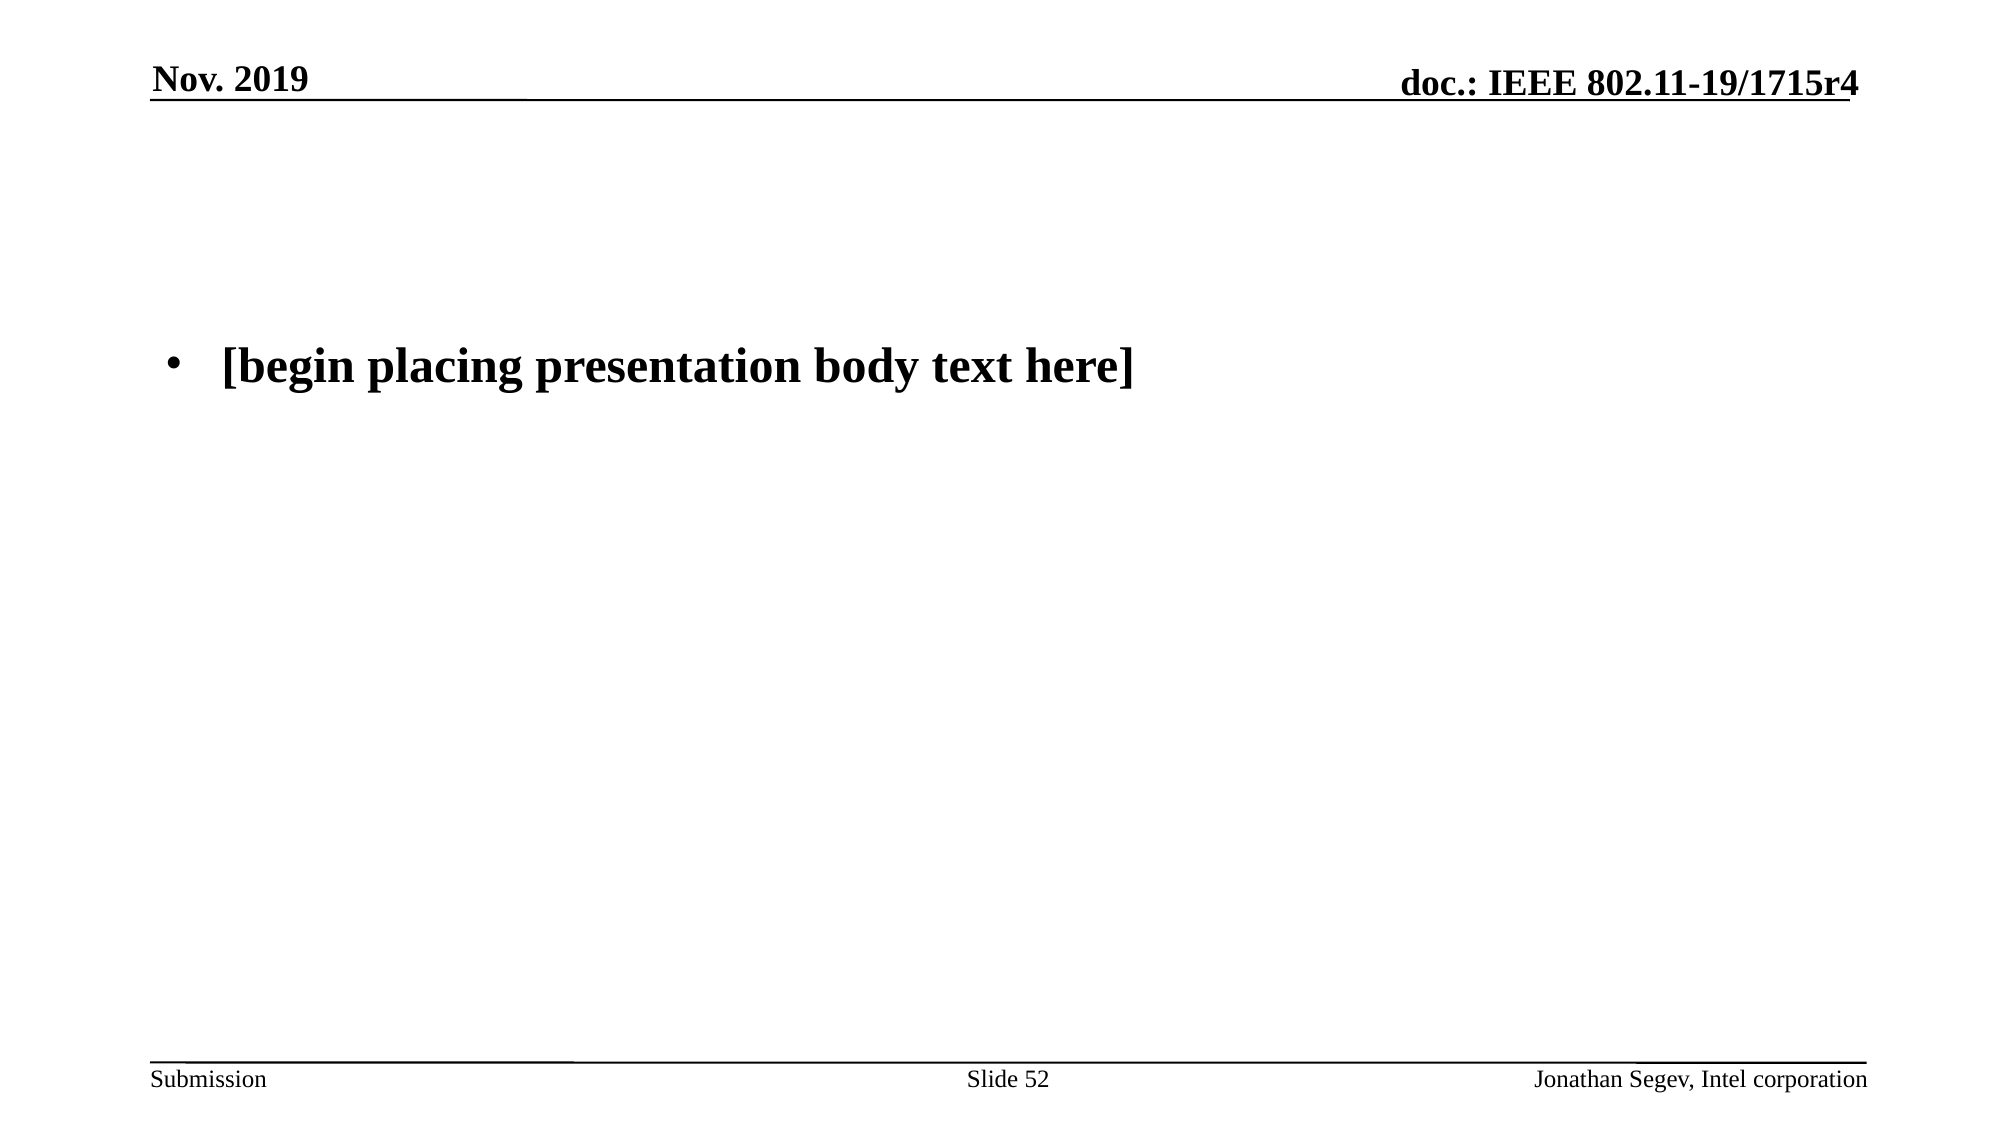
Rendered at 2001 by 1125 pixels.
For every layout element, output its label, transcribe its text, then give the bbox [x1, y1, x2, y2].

list [begin placing presentation body text here] [149, 324, 1850, 1000]
slide_number Slide 52 [950, 1061, 1067, 1123]
footer Jonathan Segev, Intel corporation [1171, 1061, 1869, 1093]
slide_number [152, 54, 563, 100]
